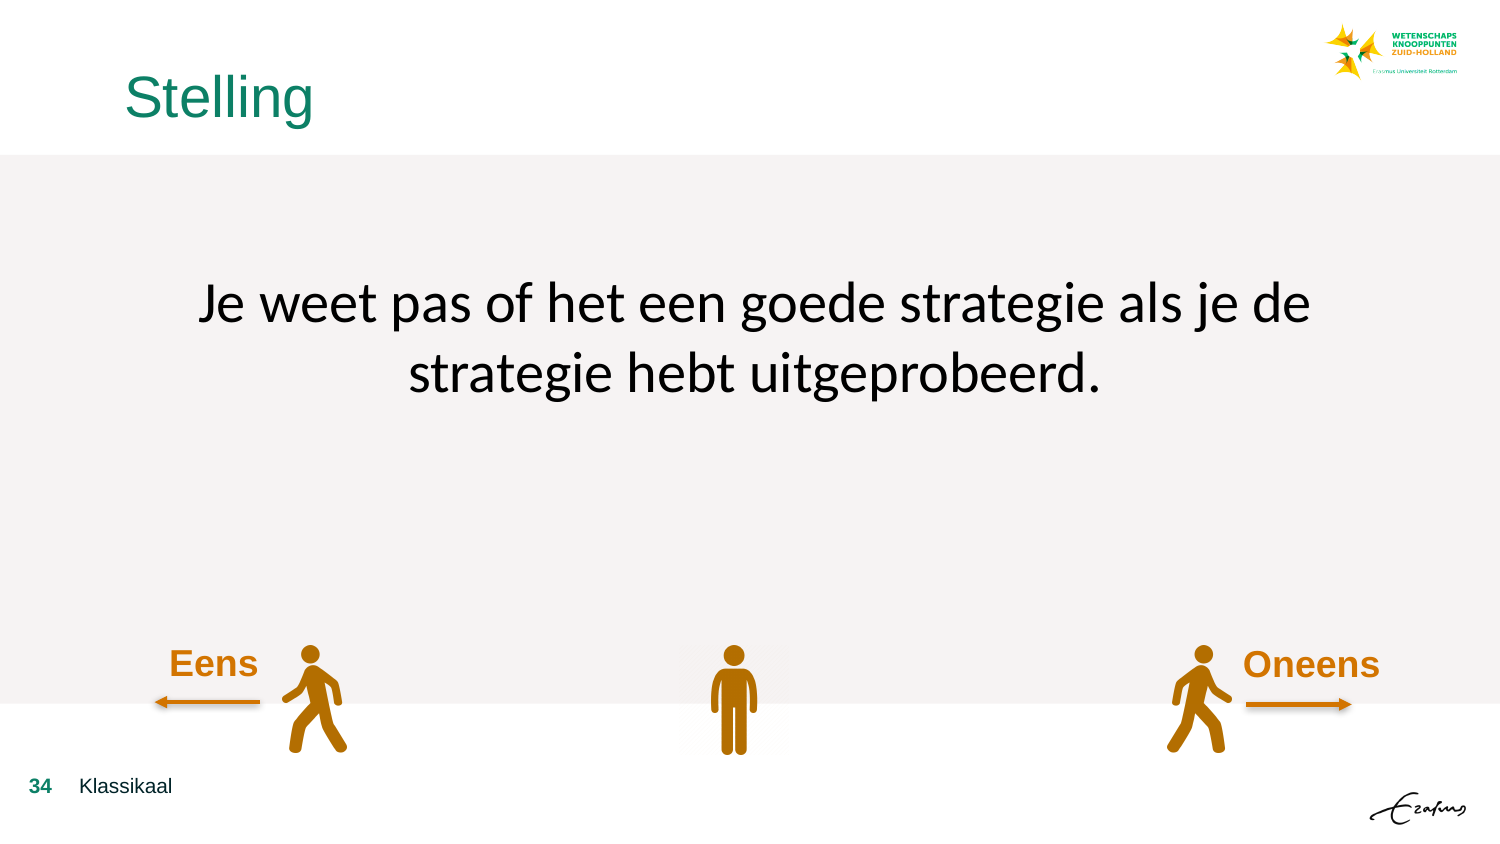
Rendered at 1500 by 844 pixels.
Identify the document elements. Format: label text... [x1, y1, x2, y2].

picture [679, 644, 790, 755]
picture [1167, 644, 1232, 753]
picture [282, 644, 347, 753]
footer Klassikaal [79, 772, 707, 812]
picture [1320, 1, 1468, 102]
text_box Je weet pas of het een goede strategie als je de strategie hebt uitgeprobeerd. [124, 256, 1387, 412]
picture [1337, 747, 1498, 844]
text_box Stelling [109, 51, 378, 136]
text_box Eens [154, 631, 296, 692]
text_box Oneens [1228, 632, 1403, 692]
